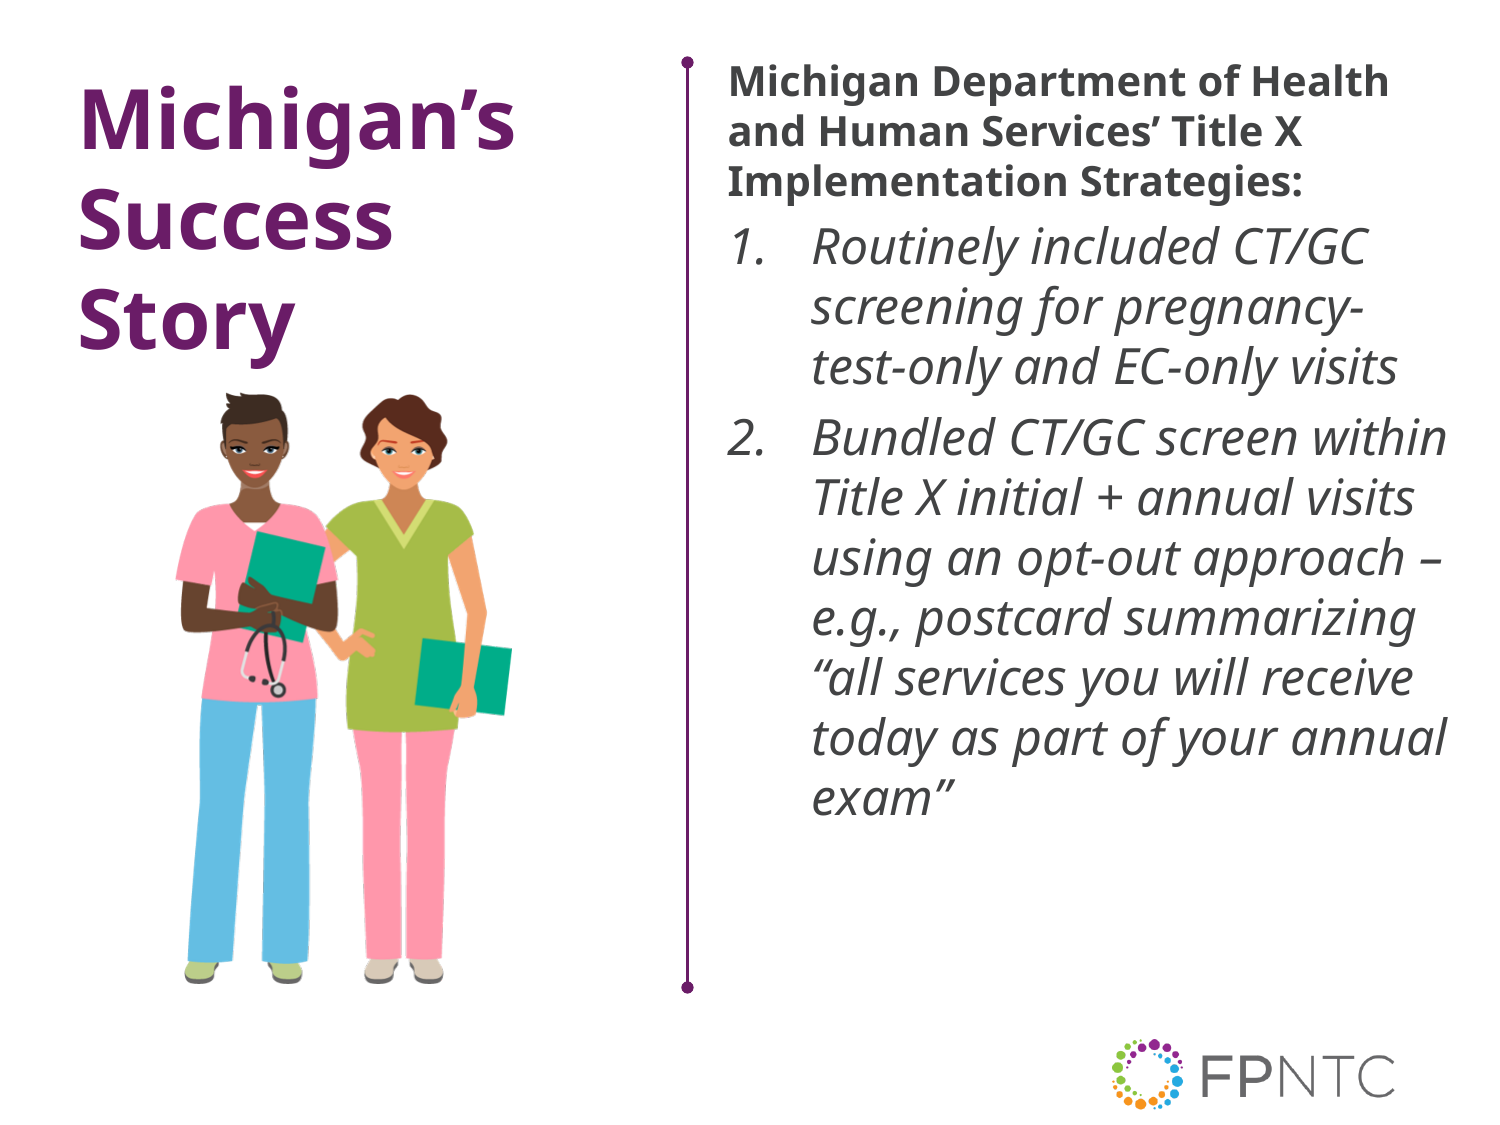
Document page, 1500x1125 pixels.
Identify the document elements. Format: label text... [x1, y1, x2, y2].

title Michigan’s Success Story [62, 24, 625, 468]
picture [174, 392, 512, 984]
picture [1112, 1039, 1409, 1111]
list Michigan Department of Health and Human Services’ Title X Implementation Strategies: Routinely included CT/GC screening for pregnancy-test-only and EC-only visits Bundled CT/GC screen within Title X initial + annual visits using an opt-out approach – e.g., postcard summarizing “all services you will receive today as part of your annual exam” [712, 47, 1475, 984]
